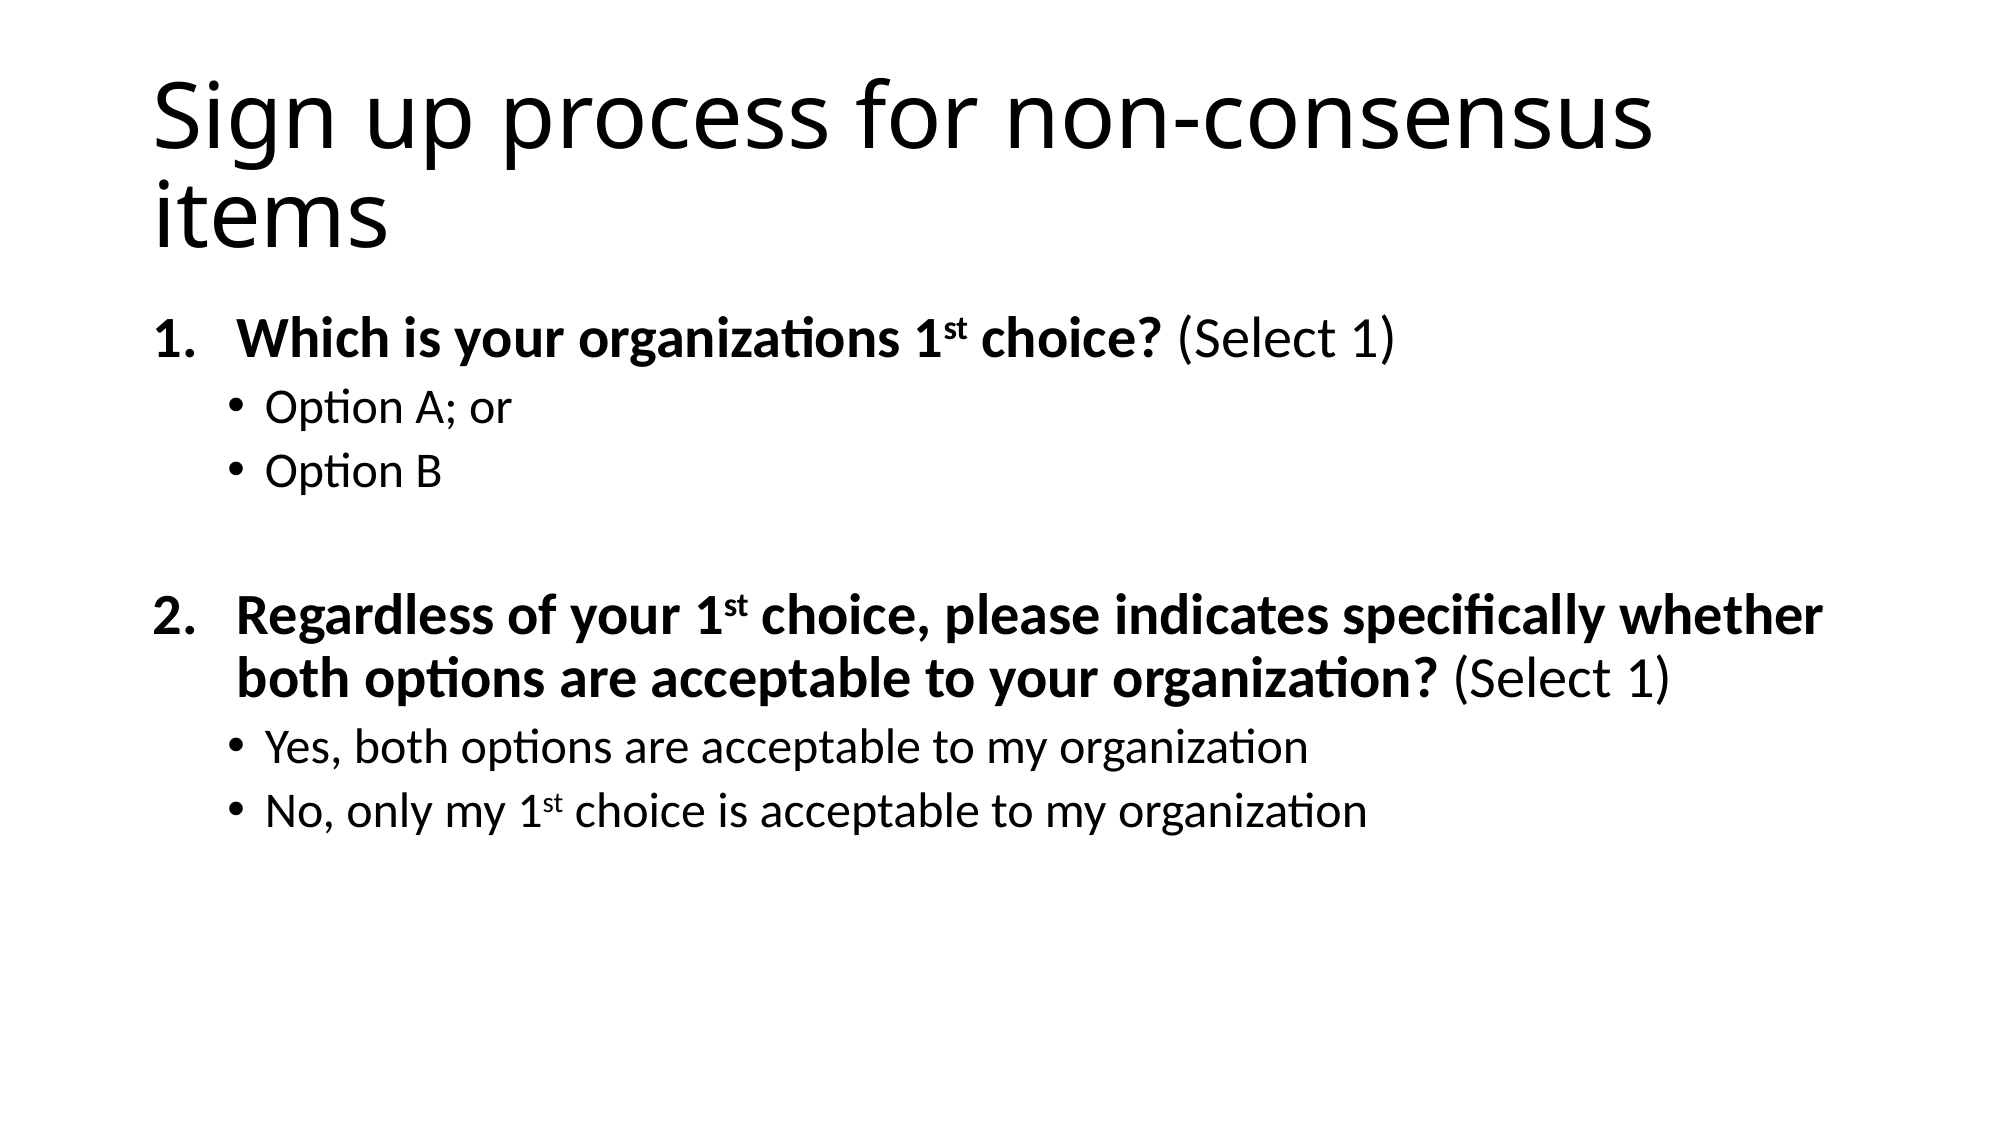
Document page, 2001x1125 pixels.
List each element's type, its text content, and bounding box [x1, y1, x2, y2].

title Sign up process for non-consensus items [137, 59, 1863, 278]
list Which is your organizations 1st choice? (Select 1) Option A; or Option B Regardless of your 1st choice, please indicates specifically whether both options are acceptable to your organization? (Select 1) Yes, both options are acceptable to my organization No, only my 1st choice is acceptable to my organization [137, 299, 1863, 1014]
